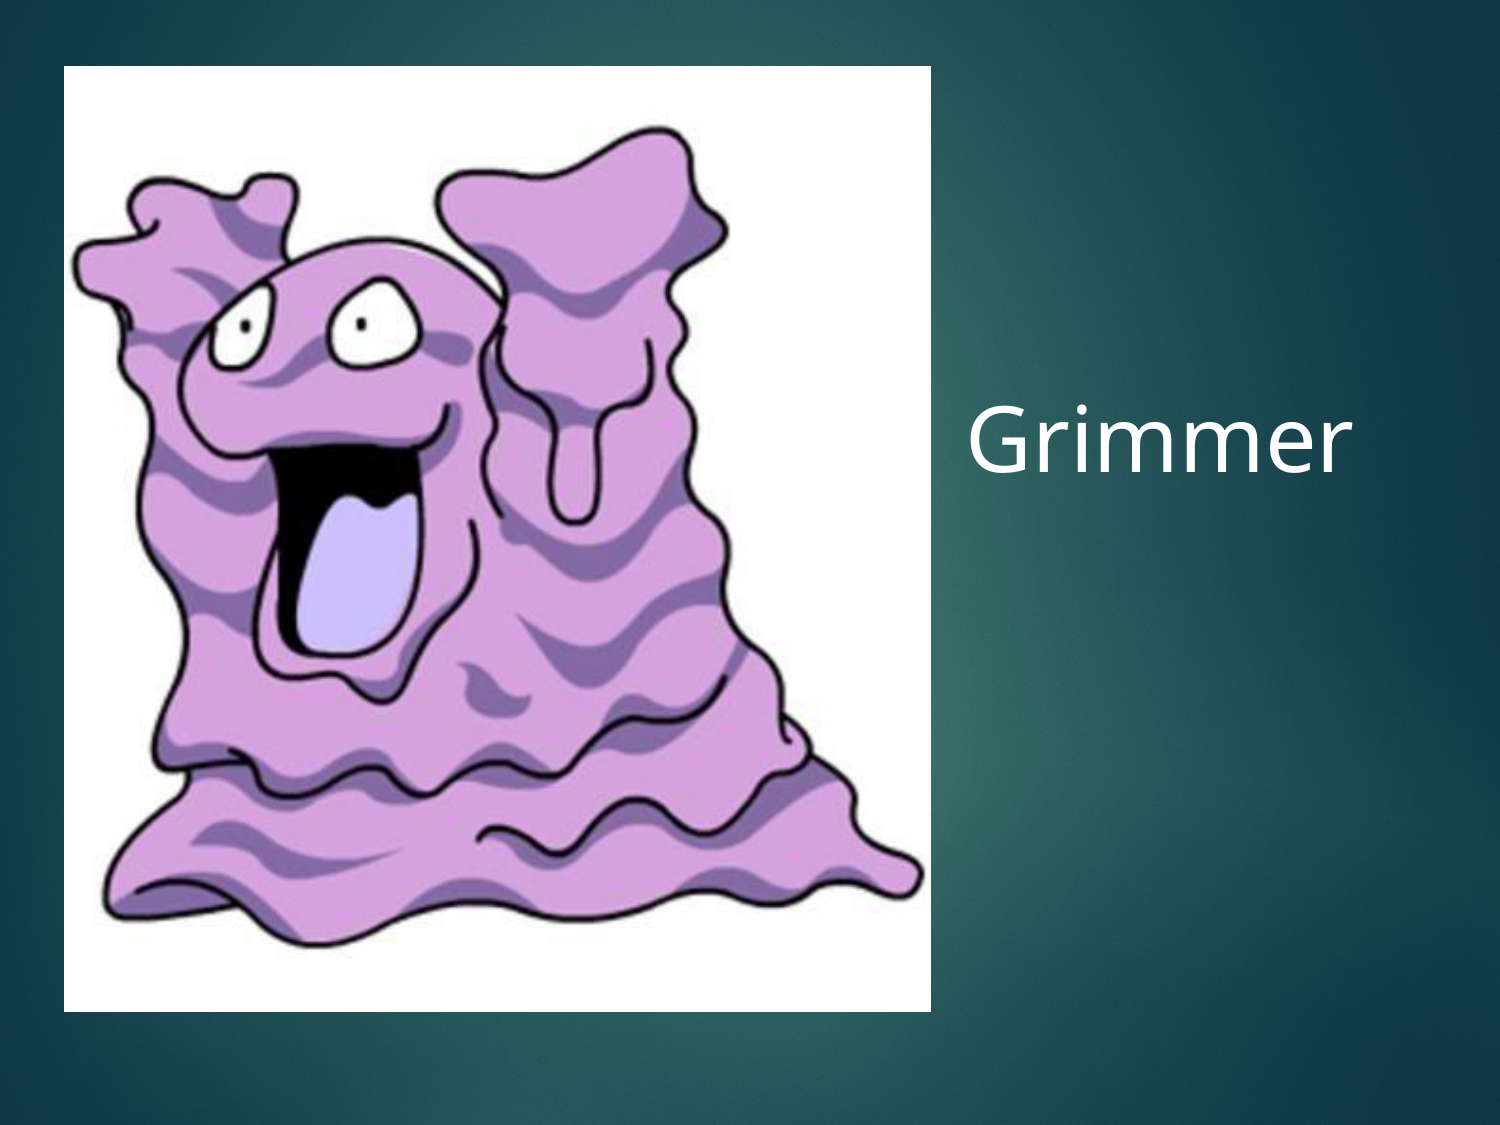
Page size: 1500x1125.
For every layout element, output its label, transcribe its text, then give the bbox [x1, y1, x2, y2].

text_box Grimmer [950, 373, 1376, 499]
picture [64, 66, 931, 1012]
